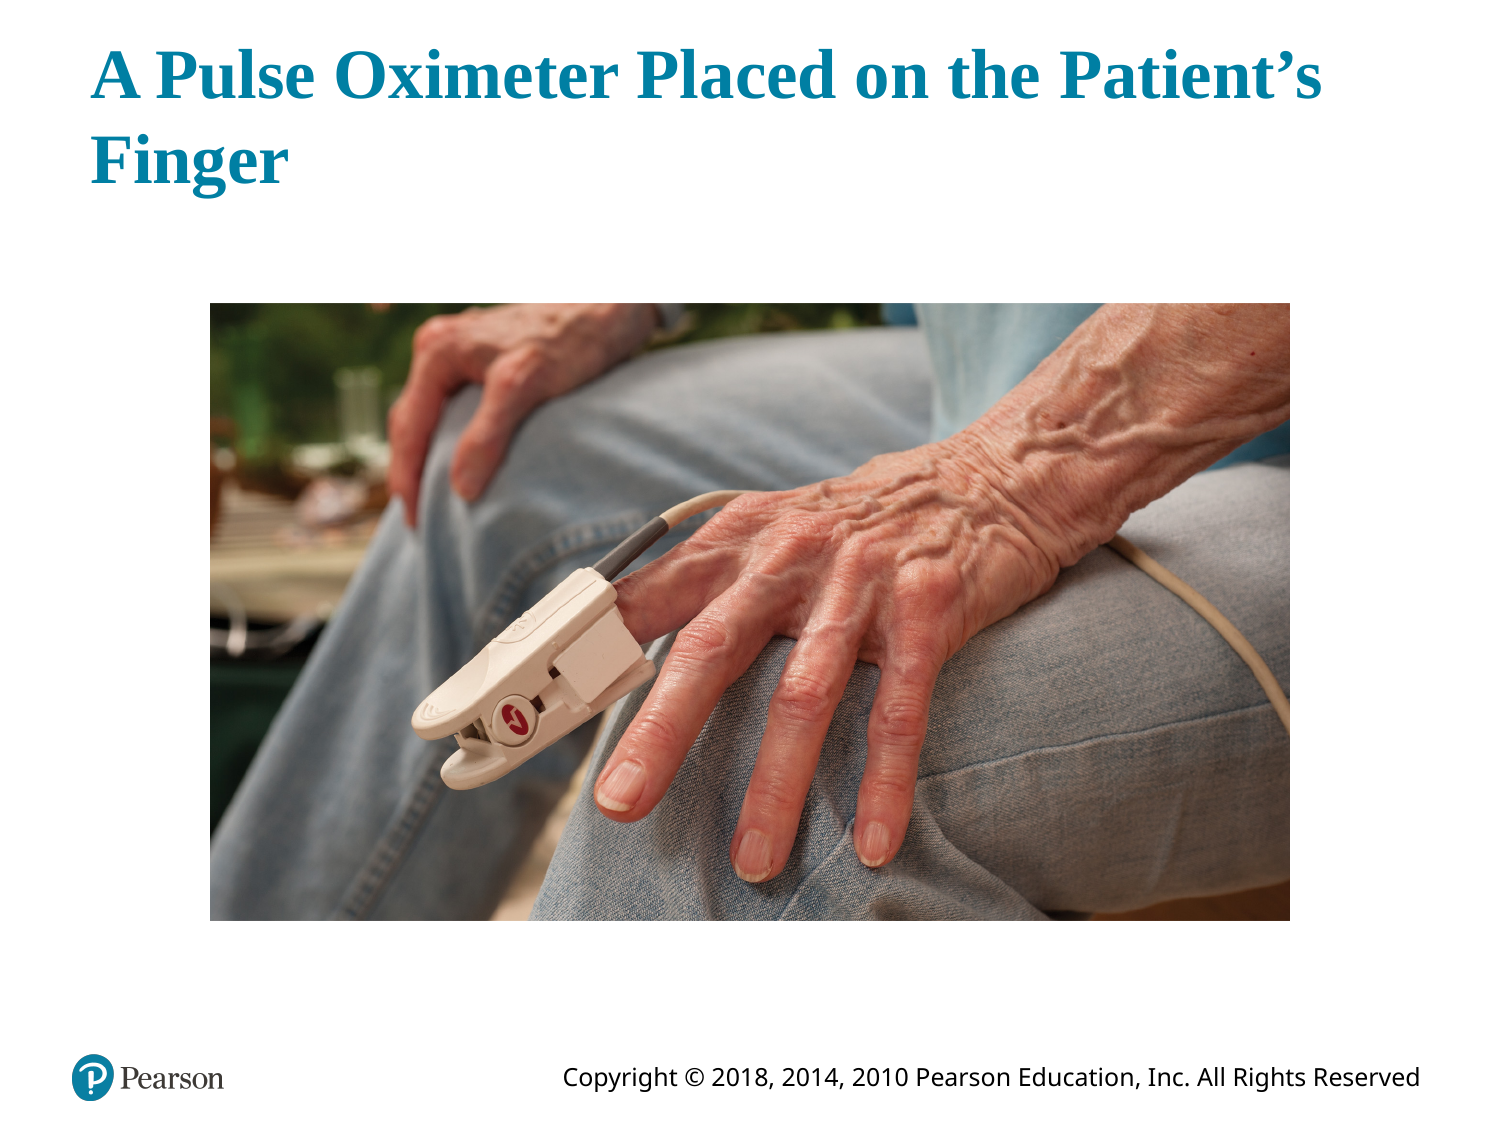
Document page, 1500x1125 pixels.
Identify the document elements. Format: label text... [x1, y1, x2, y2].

title A Pulse Oximeter Placed on the Patient’s Finger [75, 37, 1425, 213]
picture [72, 1087, 83, 1101]
picture [98, 1054, 224, 1101]
picture [72, 1054, 88, 1070]
picture [80, 1063, 106, 1088]
picture [210, 302, 1290, 922]
